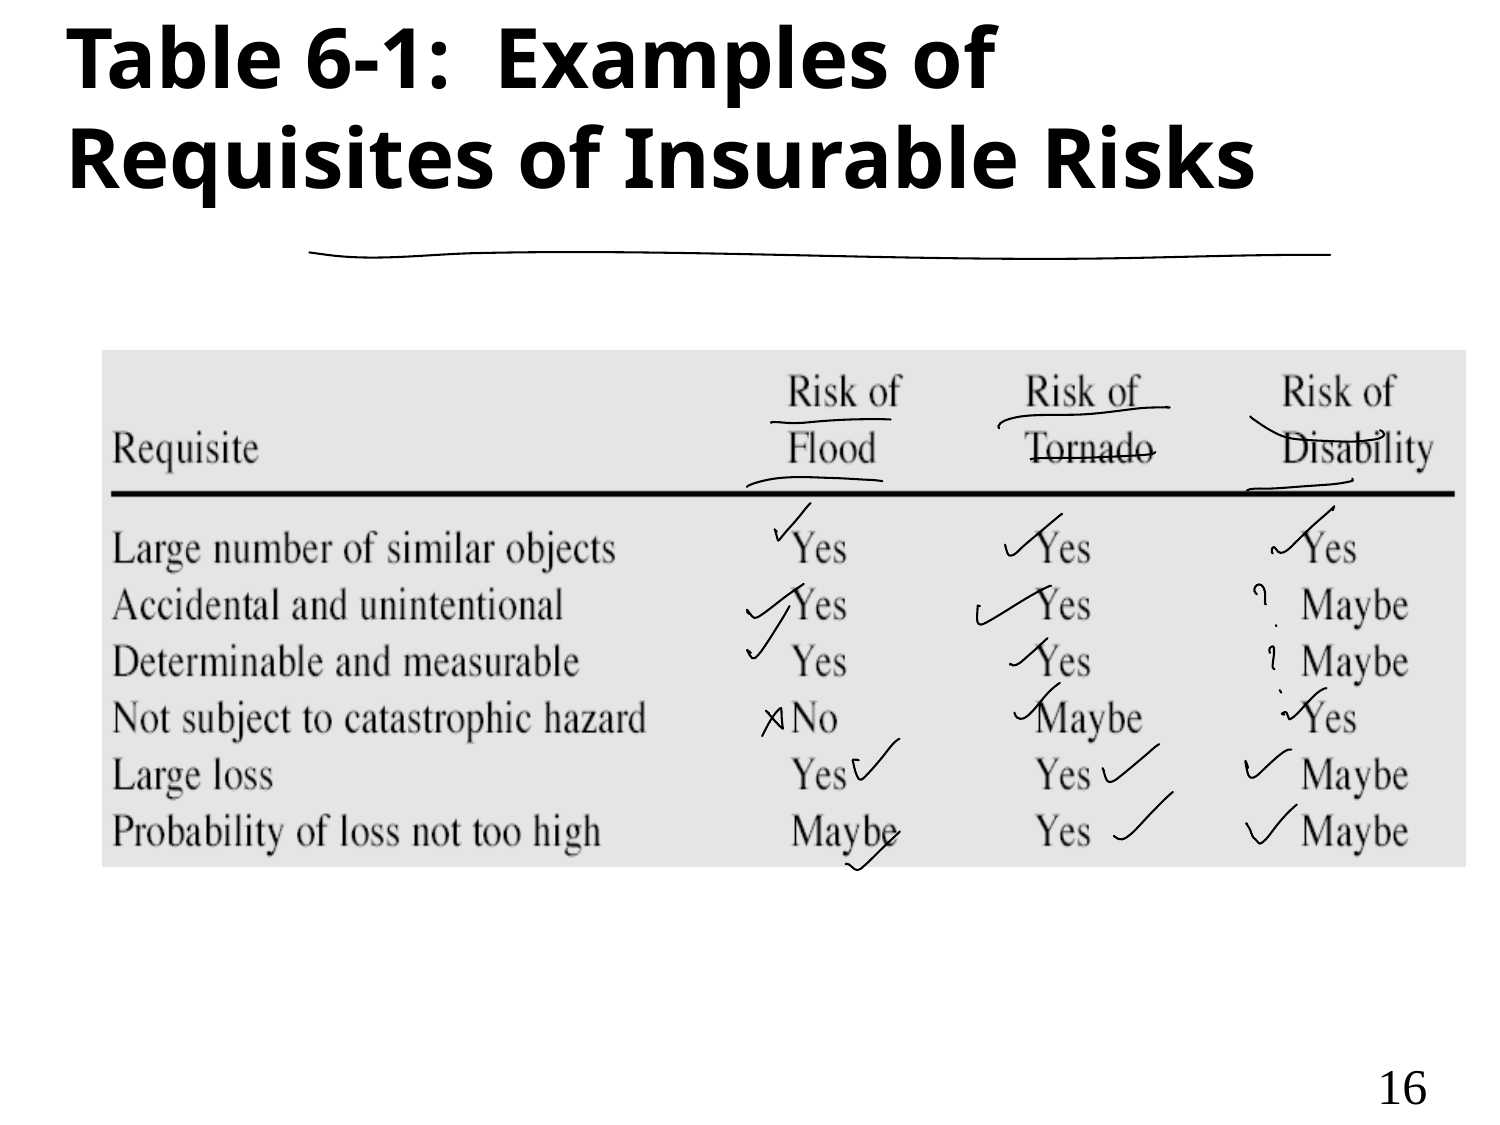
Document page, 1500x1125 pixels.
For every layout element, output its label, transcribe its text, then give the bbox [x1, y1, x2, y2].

title Table 6-1: Examples of Requisites of Insurable Risks [50, 49, 1463, 213]
picture [102, 350, 1466, 867]
slide_number 16 [1362, 1046, 1500, 1125]
